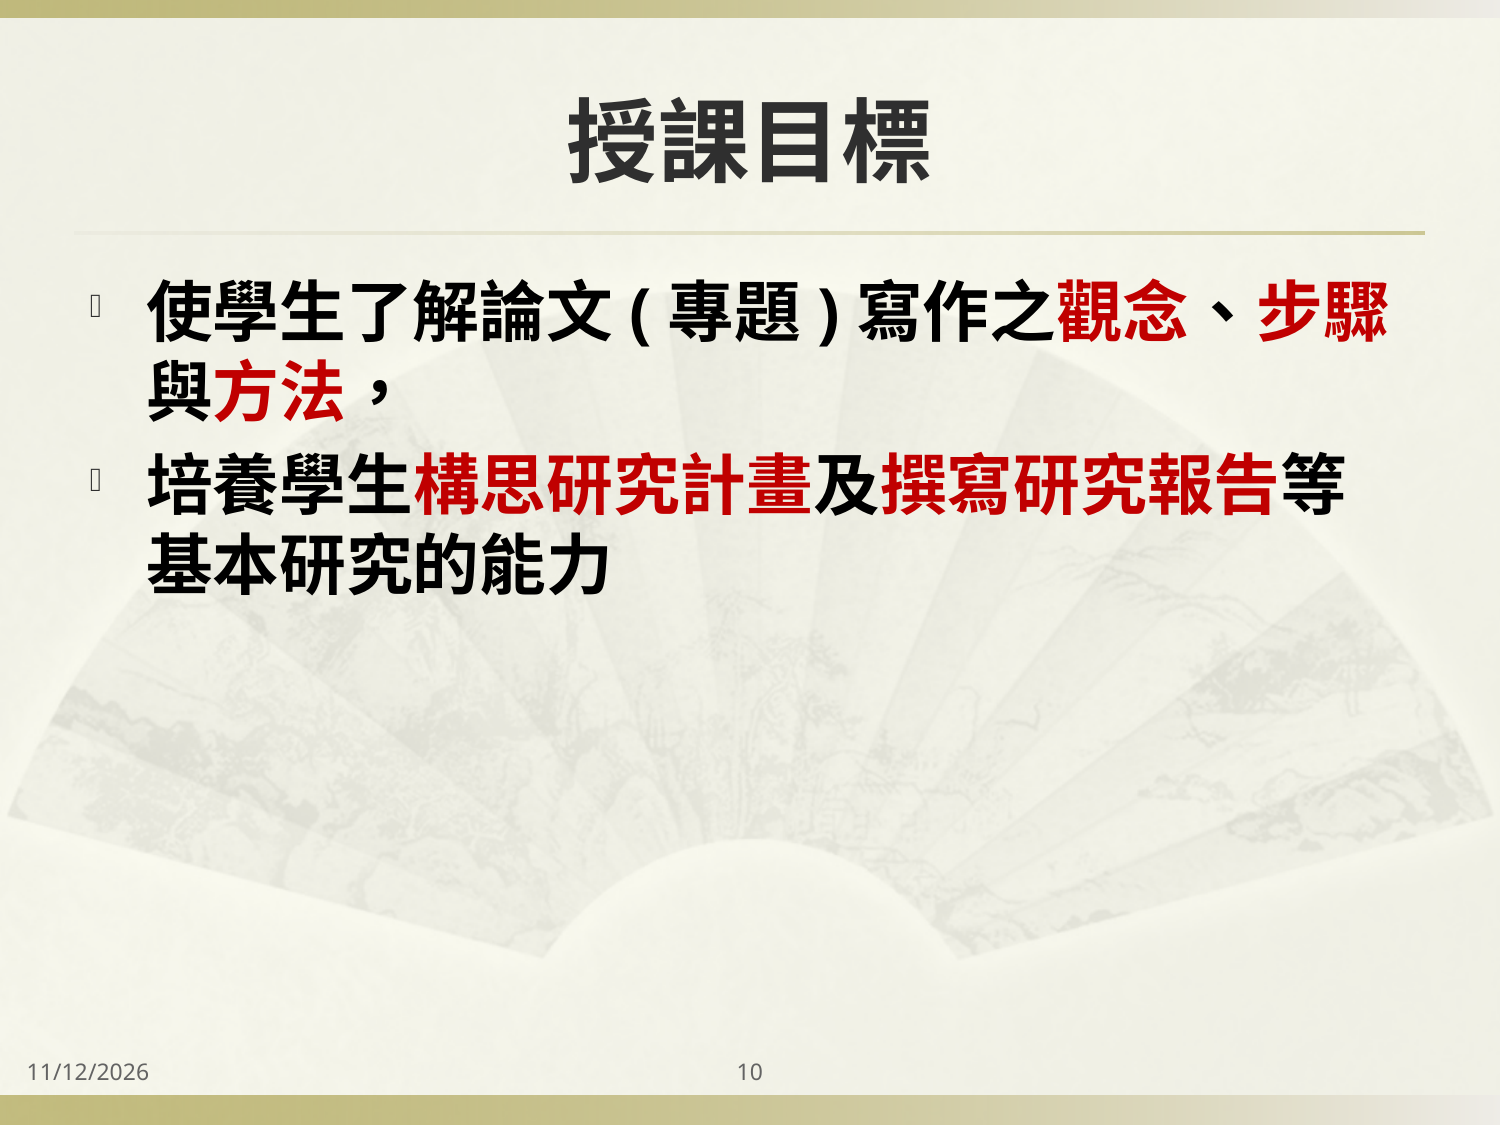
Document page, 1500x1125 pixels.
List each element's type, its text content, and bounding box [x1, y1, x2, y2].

slide_number 10 [675, 1050, 825, 1097]
title 授課目標 [75, 45, 1425, 233]
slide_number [11, 1050, 537, 1097]
list 使學生了解論文(專題)寫作之觀念、步驟與方法， 培養學生構思研究計畫及撰寫研究報告等基本研究的能力 [75, 262, 1425, 1032]
